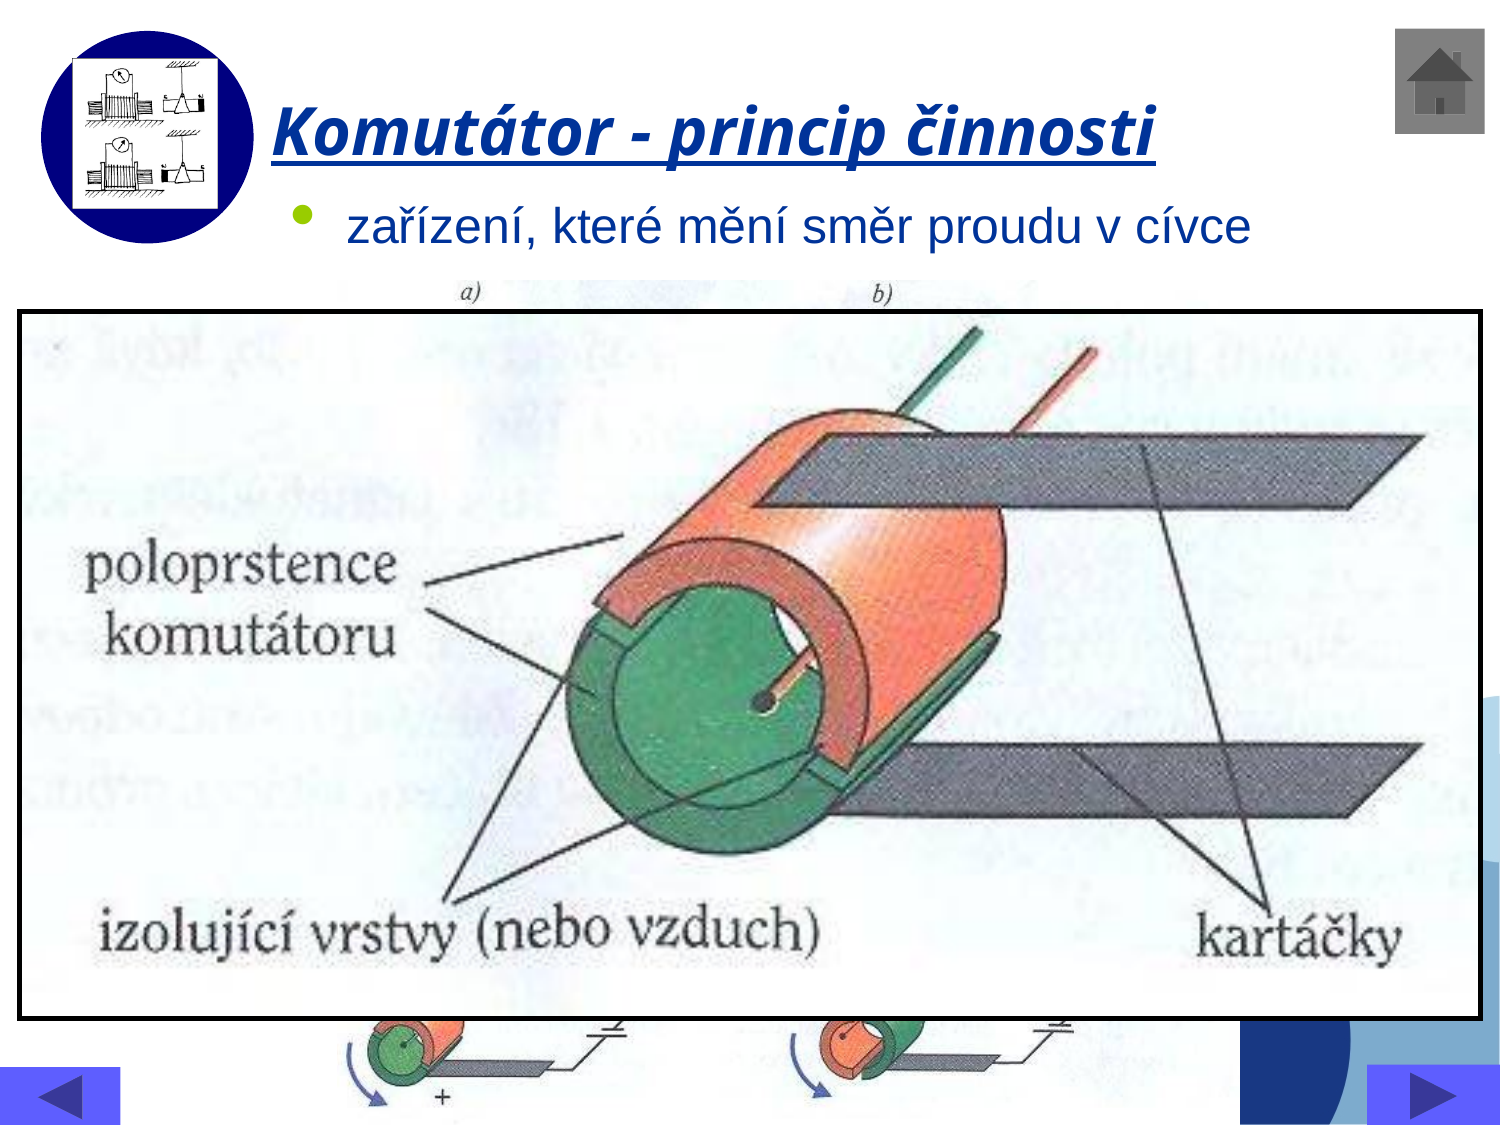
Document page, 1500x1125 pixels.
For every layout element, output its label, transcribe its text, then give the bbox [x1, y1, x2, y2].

text_box zařízení, které mění směr proudu v cívce [275, 186, 1302, 293]
picture [72, 58, 218, 209]
picture [22, 280, 1500, 1125]
text_box Komutátor - princip činnosti [256, 81, 1232, 187]
text_box [1395, 28, 1485, 134]
text_box [0, 1067, 121, 1125]
text_box [1367, 1064, 1500, 1125]
